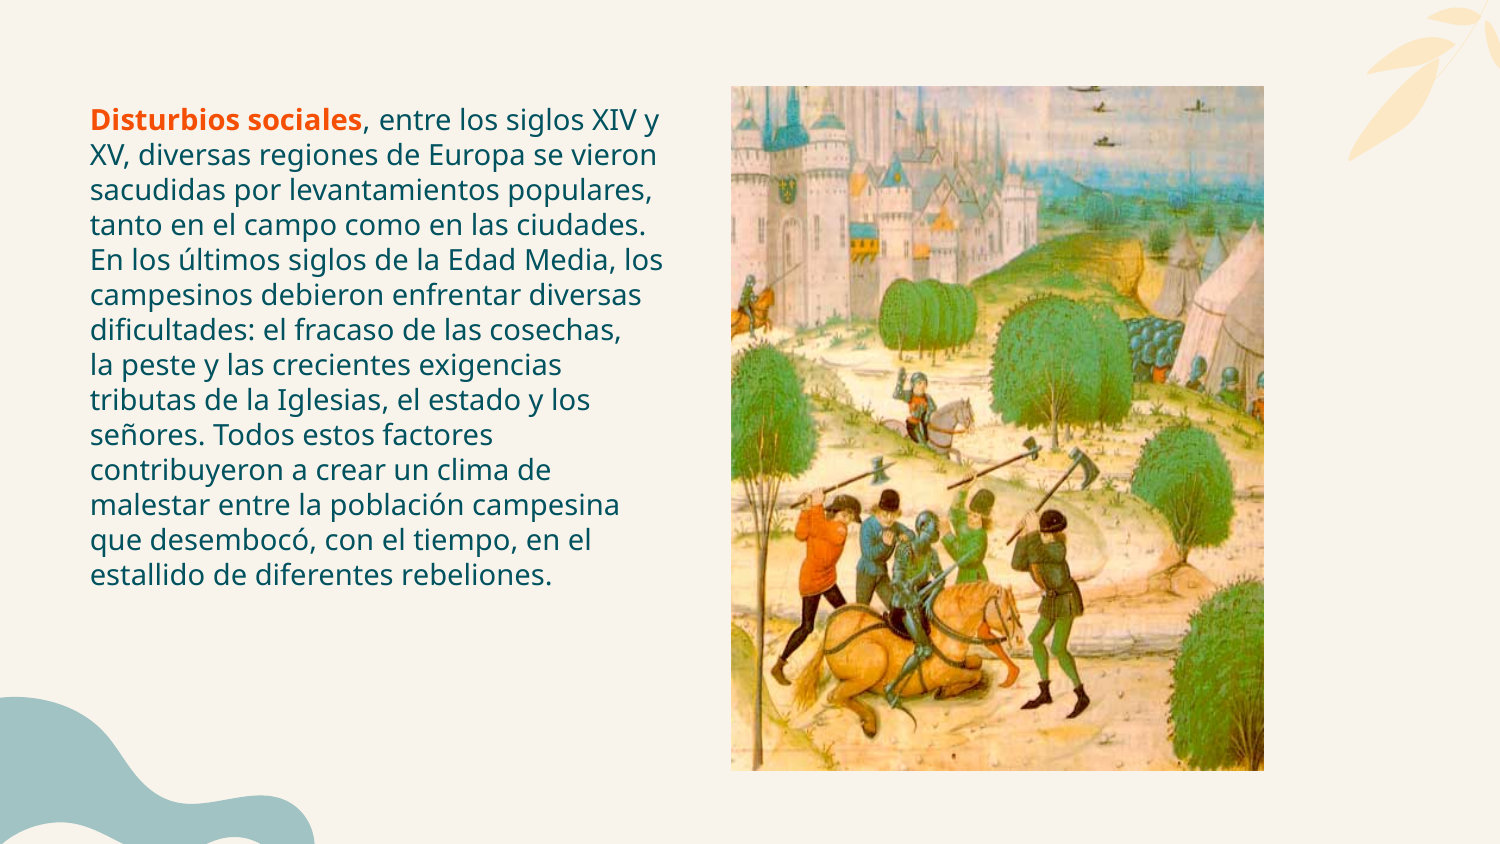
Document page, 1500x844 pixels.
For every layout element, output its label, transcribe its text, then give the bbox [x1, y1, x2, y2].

text_box Disturbios sociales, entre los siglos XIV y XV, diversas regiones de Europa se vieron sacudidas por levantamientos populares, tanto en el campo como en las ciudades. En los últimos siglos de la Edad Media, los campesinos debieron enfrentar diversas dificultades: el fracaso de las cosechas, la peste y las crecientes exigencias tributas de la Iglesias, el estado y los señores. Todos estos factores contribuyeron a crear un clima de malestar entre la población campesina que desembocó, con el tiempo, en el estallido de diferentes rebeliones. [74, 86, 682, 449]
picture [731, 86, 1264, 771]
